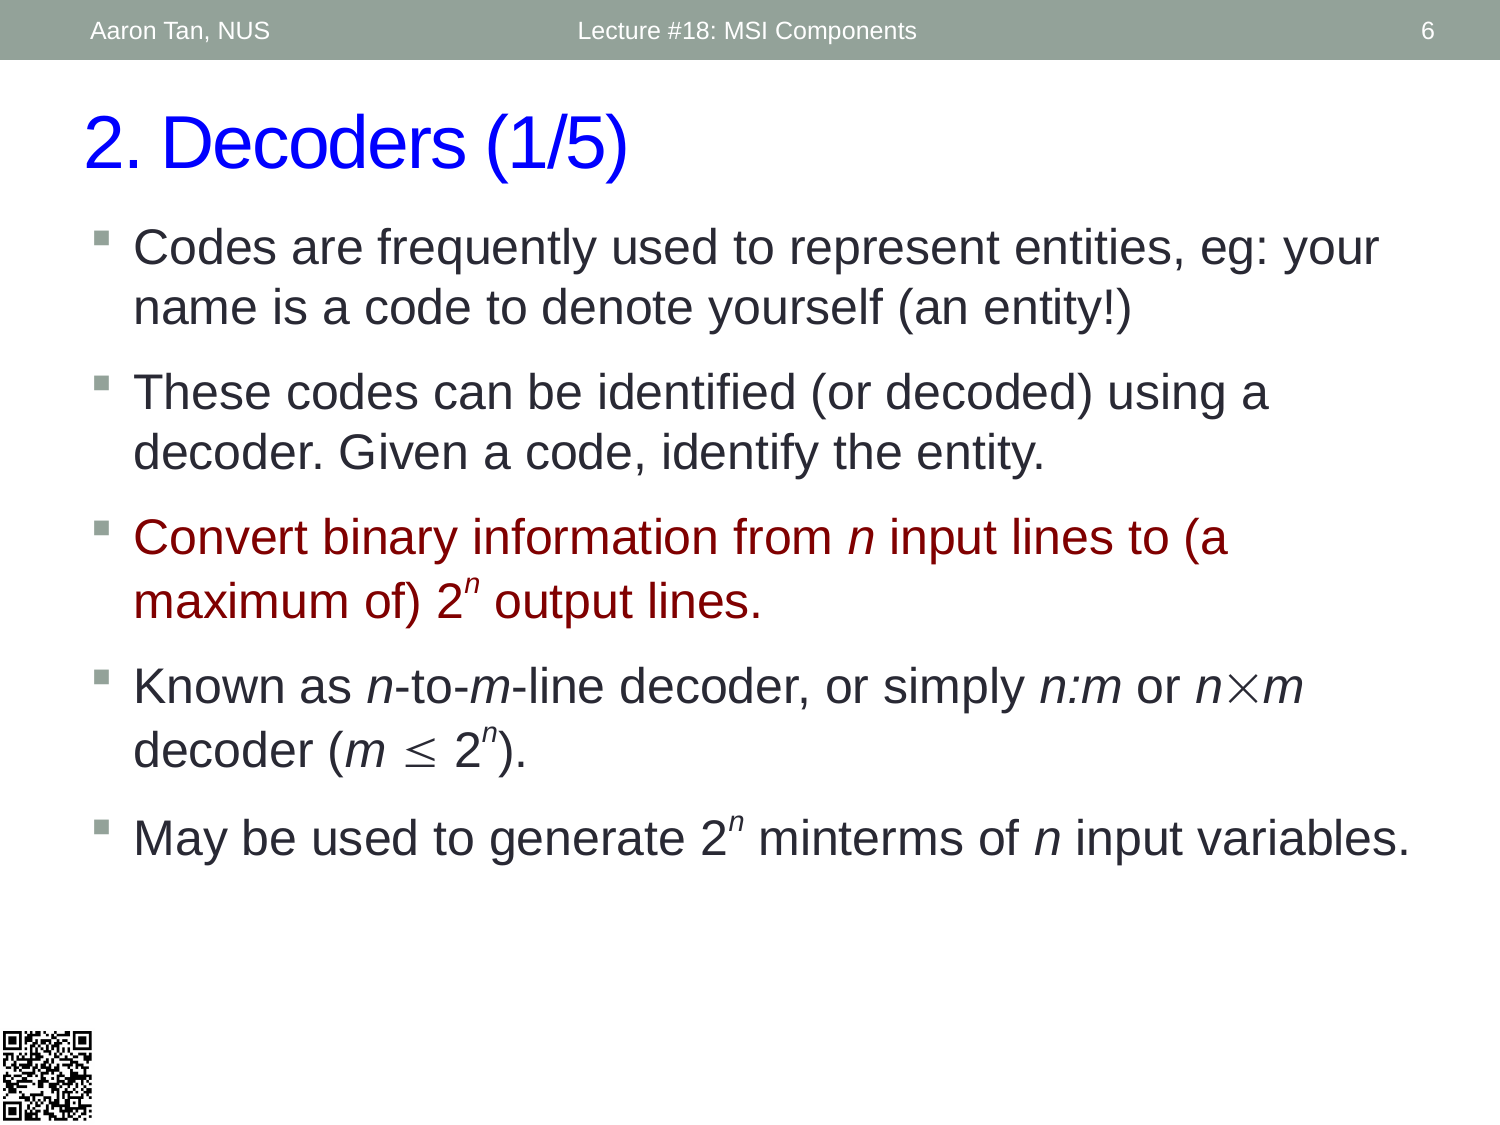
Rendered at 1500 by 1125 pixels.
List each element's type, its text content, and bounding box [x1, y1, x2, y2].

text_box Codes are frequently used to represent entities, eg: your name is a code to denote yourself (an entity!) These codes can be identified (or decoded) using a decoder. Given a code, identify the entity. Convert binary information from n input lines to (a maximum of) 2n output lines. Known as n-to-m-line decoder, or simply n:m or nm decoder (m  2n). May be used to generate 2n minterms of n input variables. [75, 206, 1450, 1038]
slide_number 6 [1308, 3, 1450, 57]
footer Lecture #18: MSI Components [562, 3, 1238, 57]
title 2. Decoders (1/5) [68, 86, 1450, 192]
slide_number Aaron Tan, NUS [75, 3, 550, 57]
picture [0, 1028, 95, 1124]
